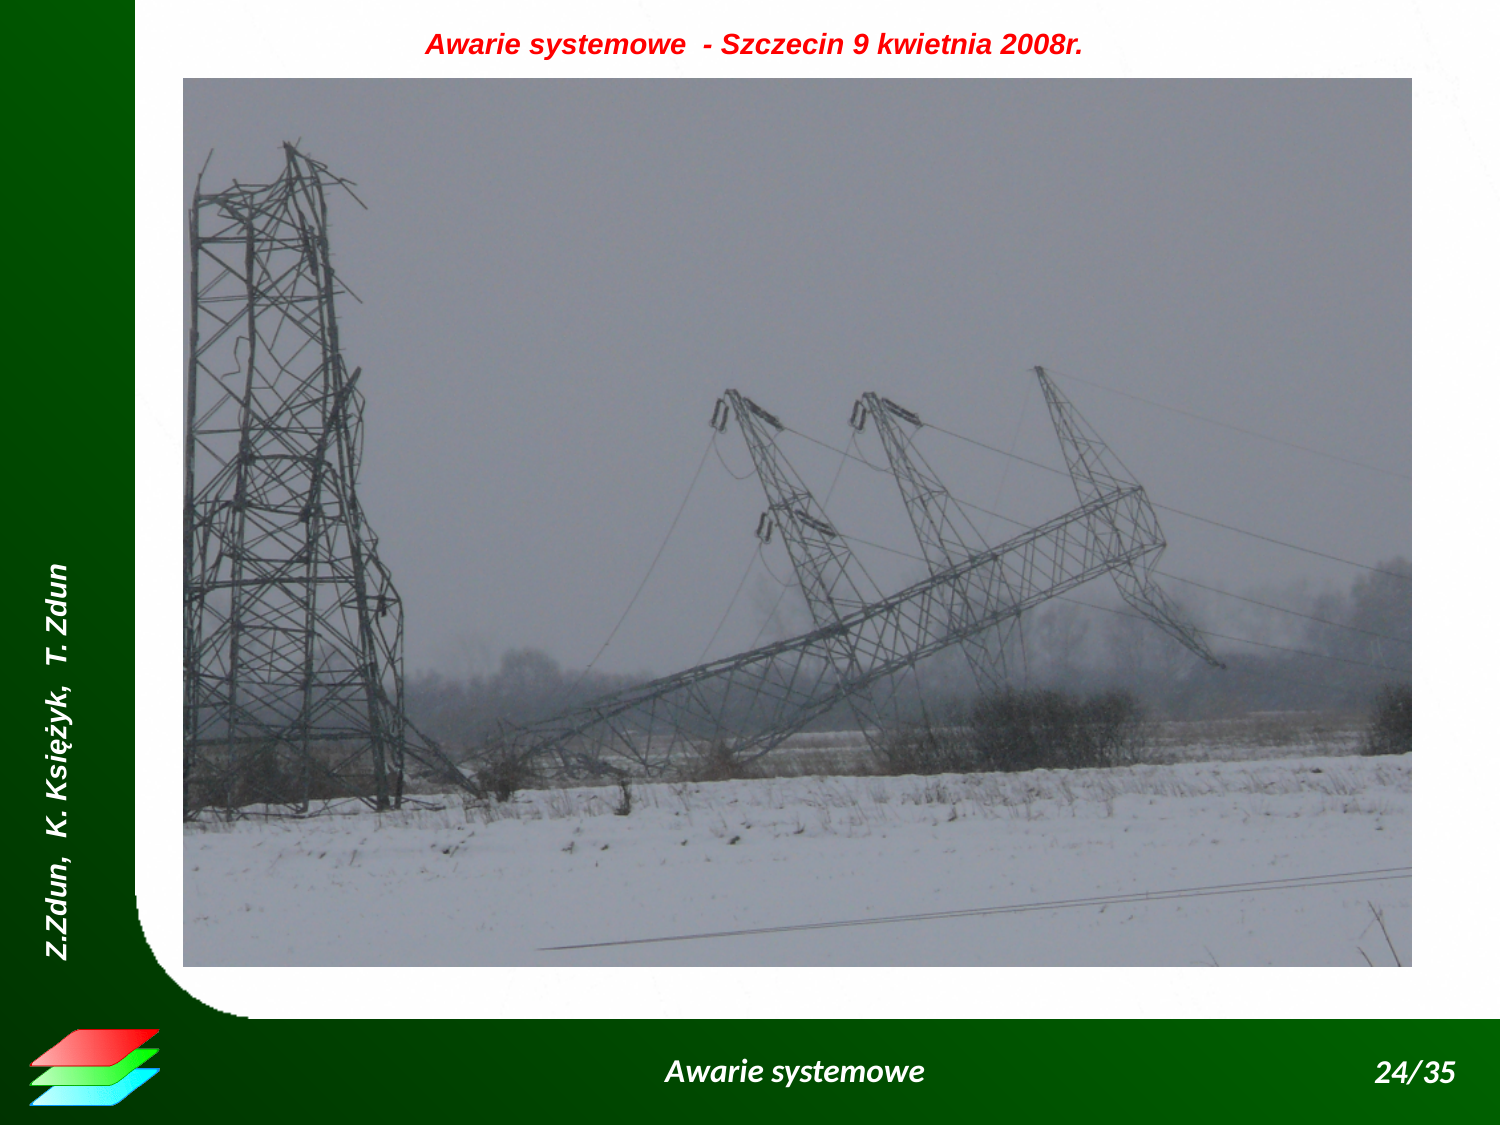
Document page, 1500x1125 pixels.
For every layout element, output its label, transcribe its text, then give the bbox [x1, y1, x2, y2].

text_box Awarie systemowe - Szczecin 9 kwietnia 2008r. [424, 25, 1093, 61]
picture [29, 1029, 160, 1106]
picture [135, 0, 1500, 1019]
